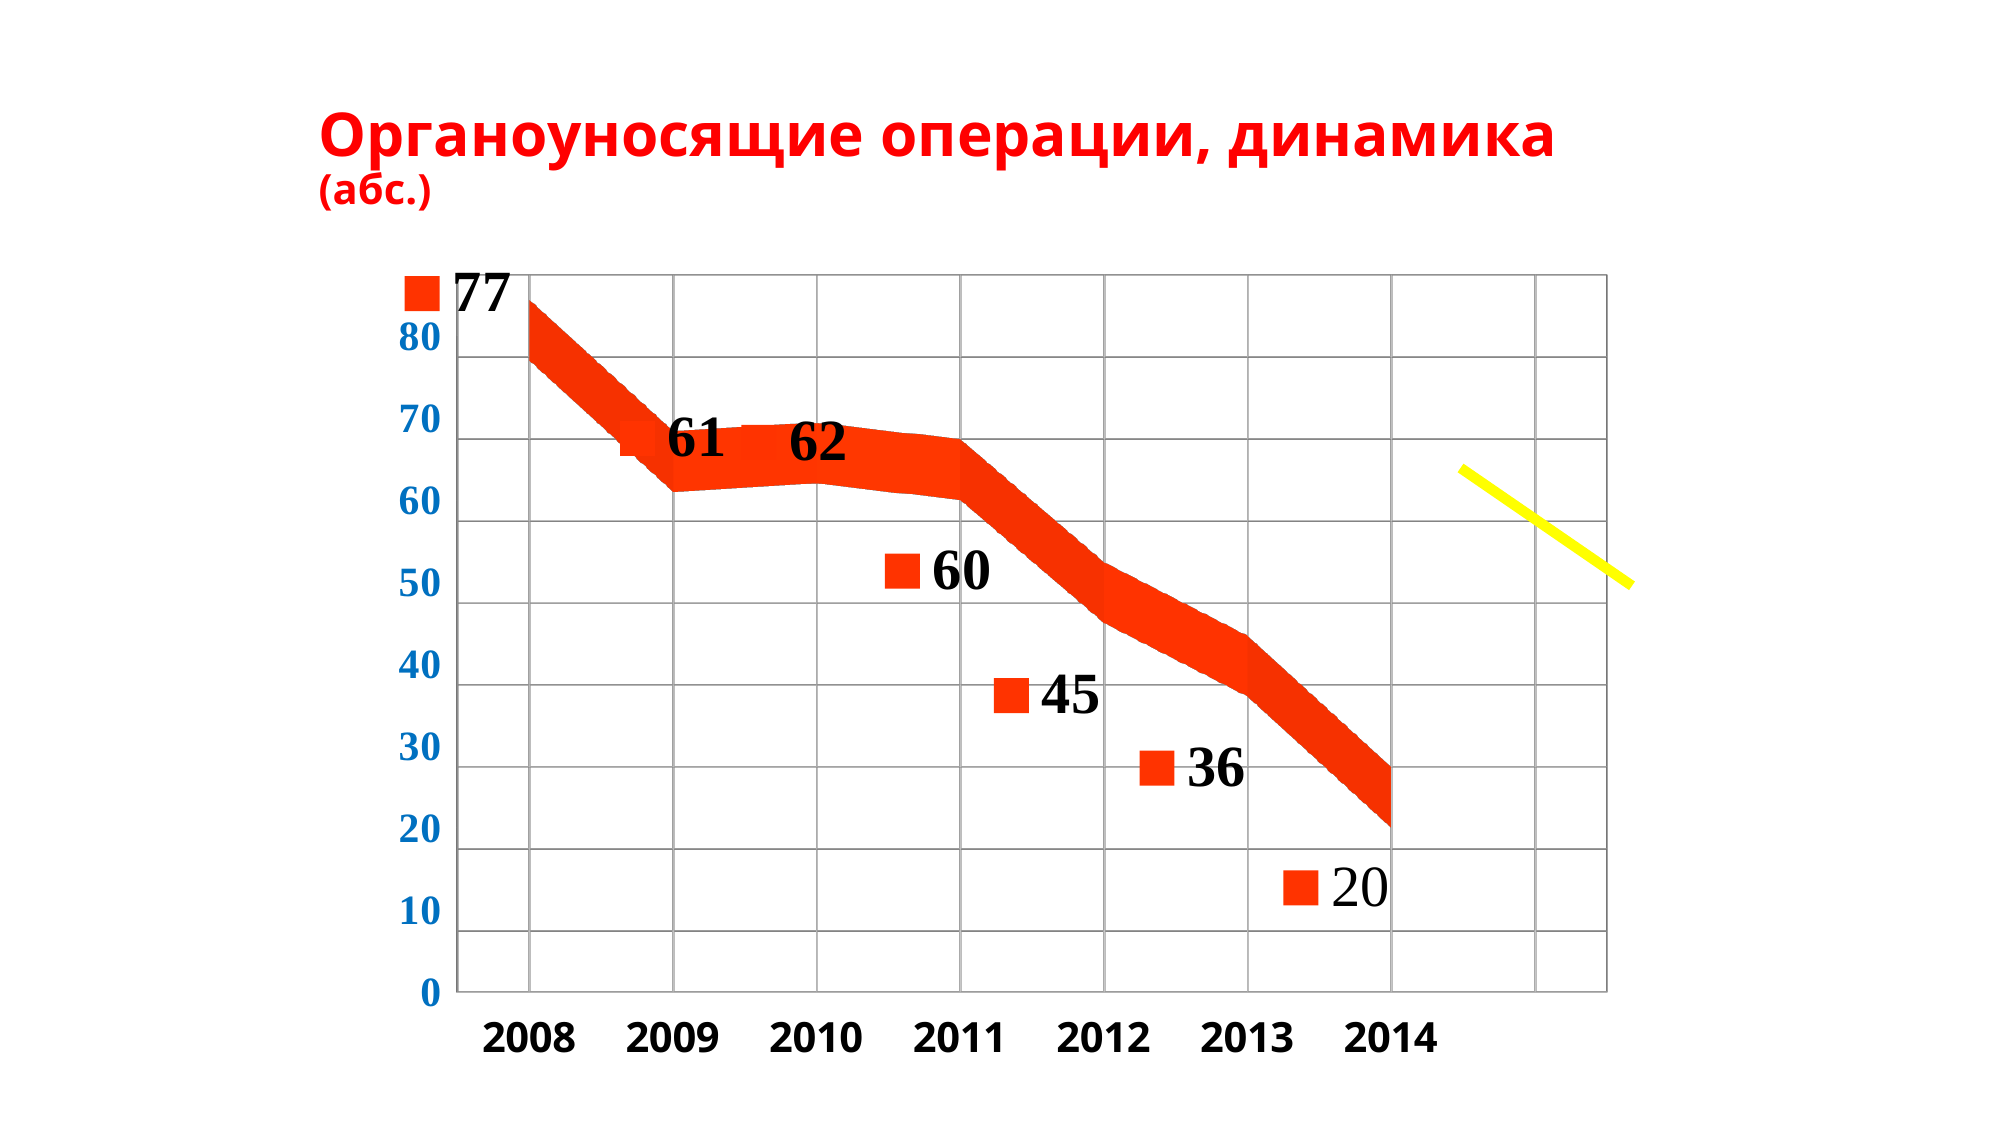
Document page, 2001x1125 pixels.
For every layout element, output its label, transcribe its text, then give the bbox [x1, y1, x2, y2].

title Органоуносящие операции, динамика (абс.) [303, 44, 1674, 274]
chart [324, 251, 1674, 1077]
